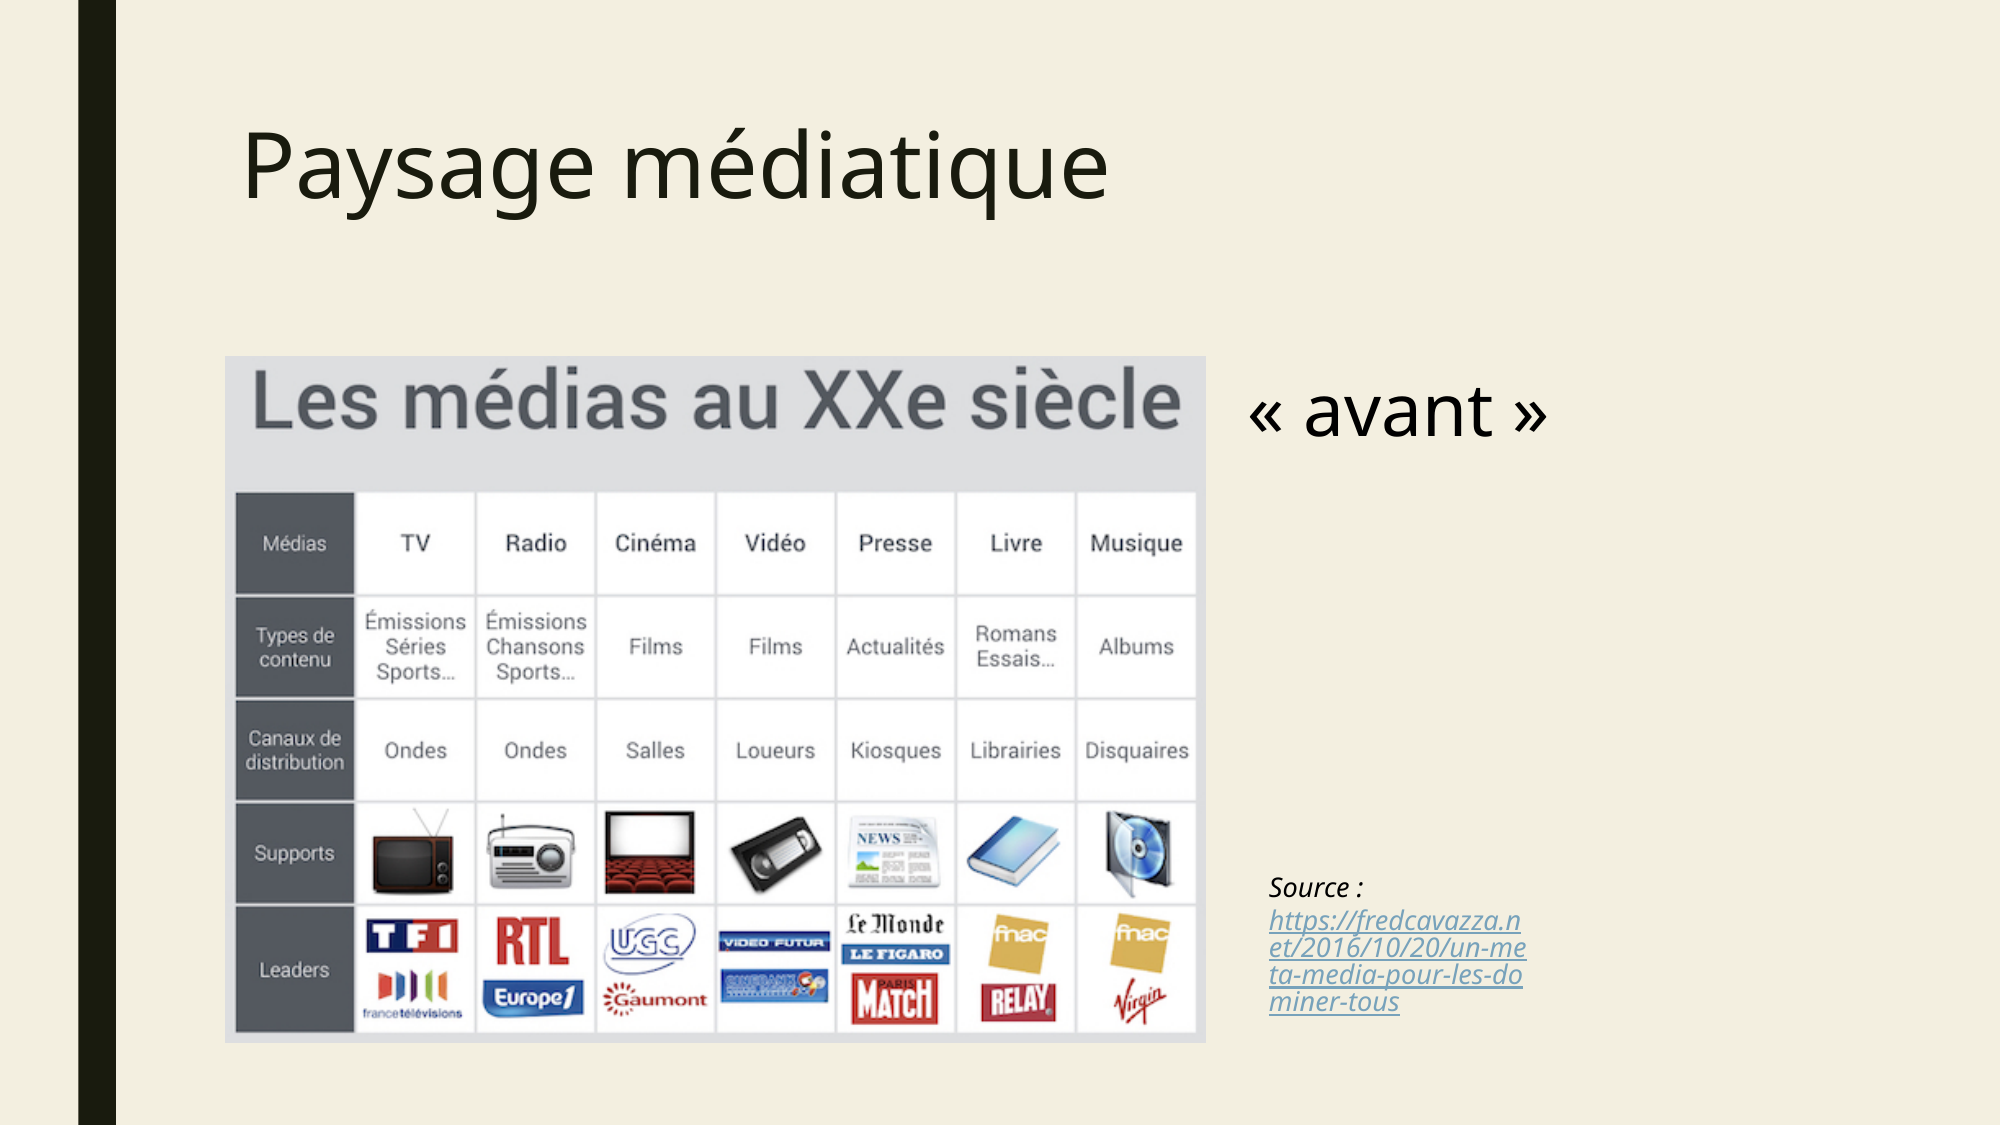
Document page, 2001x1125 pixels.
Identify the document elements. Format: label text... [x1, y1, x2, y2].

title Paysage médiatique [225, 112, 1800, 357]
text_box « avant » [1232, 356, 1565, 459]
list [224, 356, 1206, 1043]
text_box Source : https://fredcavazza.net/2016/10/20/un-meta-media-pour-les-dominer-tous [1254, 863, 1549, 948]
